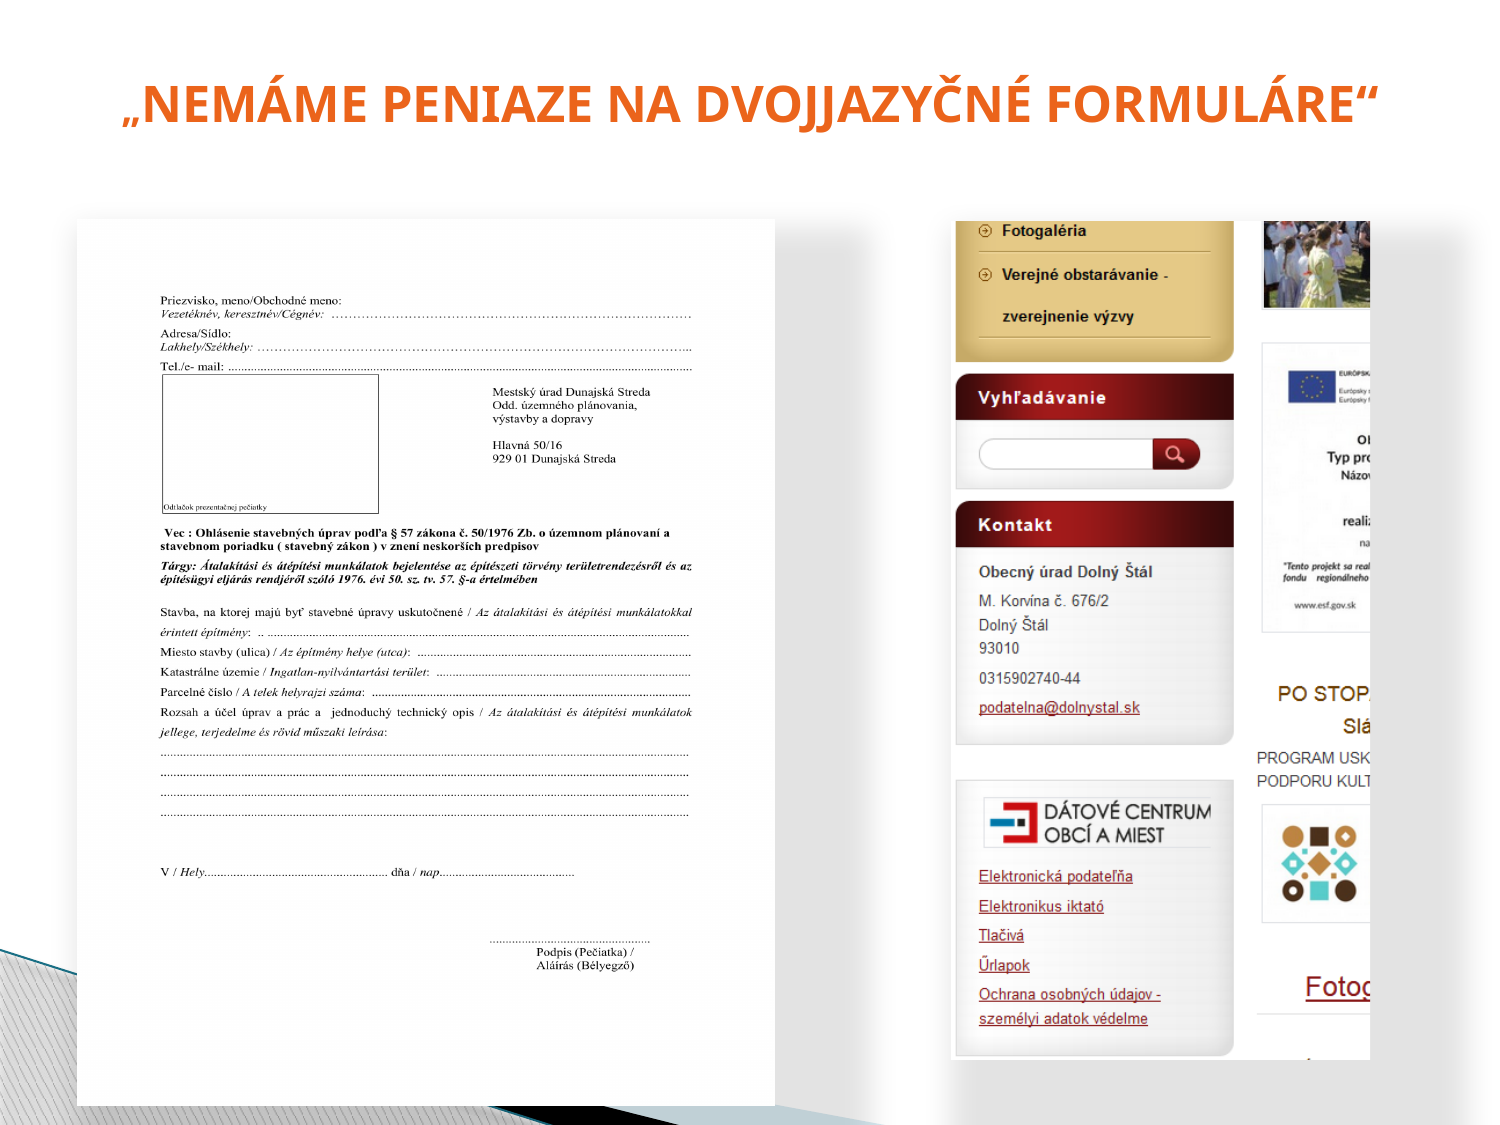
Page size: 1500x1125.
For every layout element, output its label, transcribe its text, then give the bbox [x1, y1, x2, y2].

title „NEMÁME PENIAZE NA DVOJJAZYČNÉ FORMULÁRE“ [75, 45, 1425, 220]
picture [950, 220, 1371, 1060]
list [77, 219, 775, 1107]
